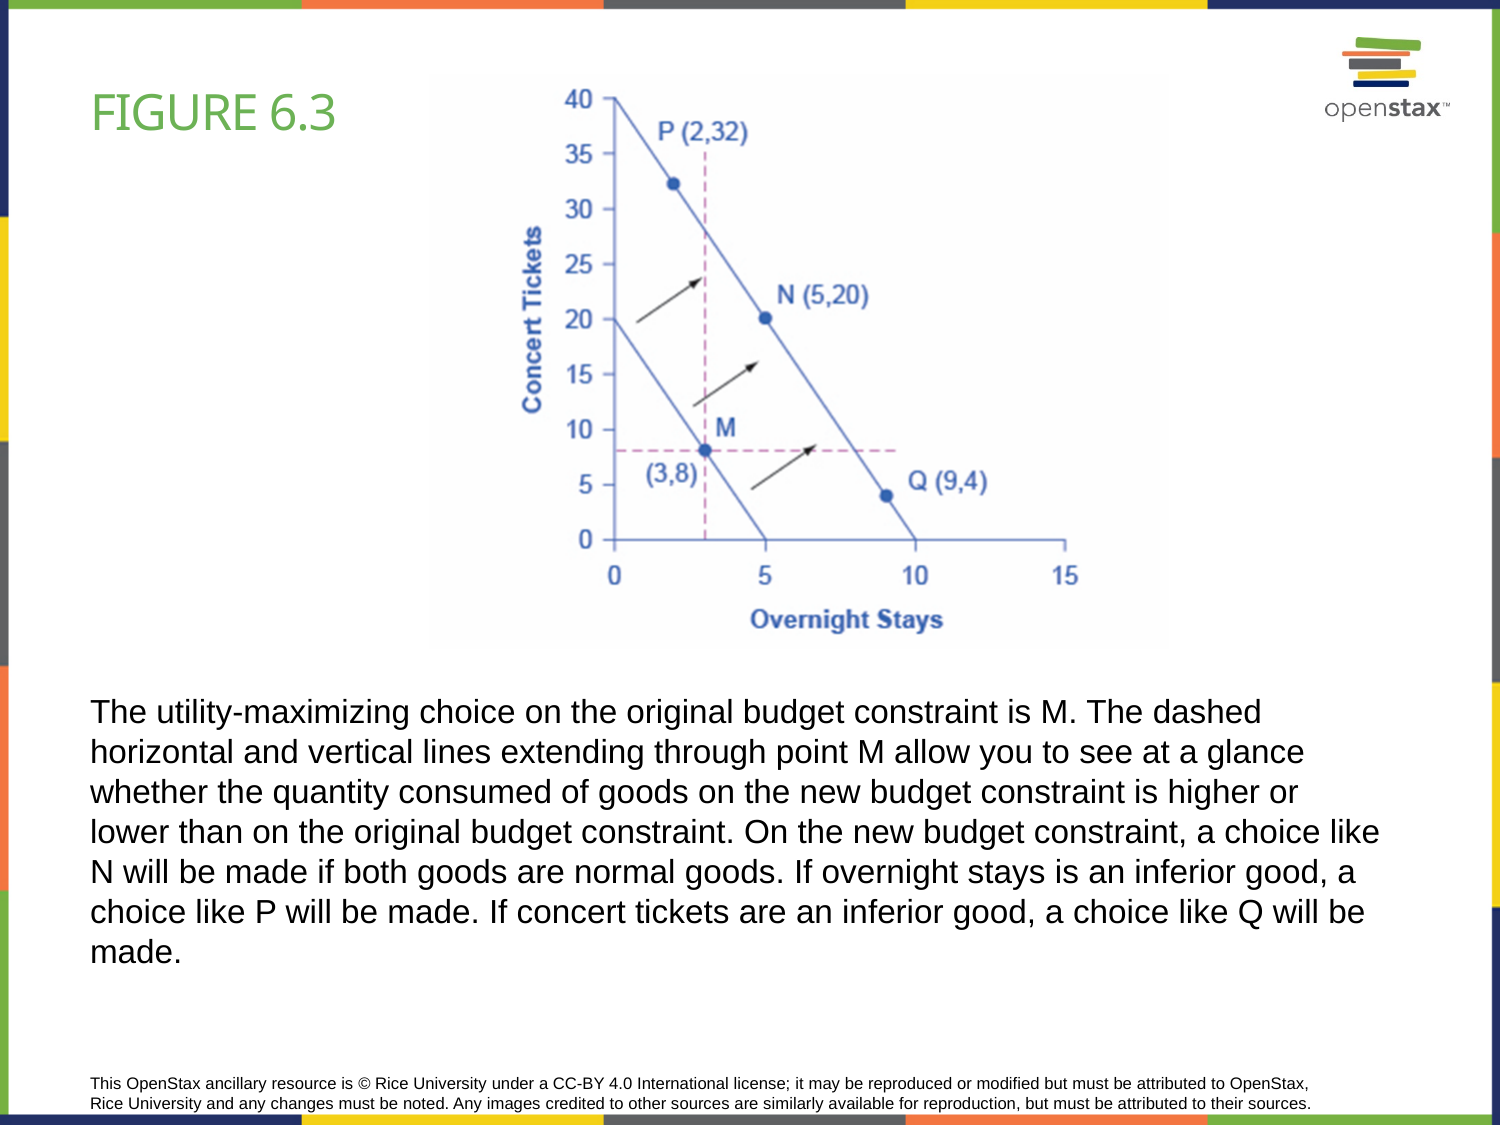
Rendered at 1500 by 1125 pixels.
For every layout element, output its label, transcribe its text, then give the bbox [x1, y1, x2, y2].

picture [0, 0, 1500, 1125]
footer This OpenStax ancillary resource is © Rice University under a CC-BY 4.0 International license; it may be reproduced or modified but must be attributed to OpenStax, Rice University and any changes must be noted. Any images credited to other sources are similarly available for reproduction, but must be attributed to their sources. [75, 1065, 1345, 1112]
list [428, 73, 1169, 649]
title Figure 6.3 [75, 39, 1398, 148]
list The utility-maximizing choice on the original budget constraint is M. The dashed horizontal and vertical lines extending through point M allow you to see at a glance whether the quantity consumed of goods on the new budget constraint is higher or lower than on the original budget constraint. On the new budget constraint, a choice like N will be made if both goods are normal goods. If overnight stays is an inferior good, a choice like P will be made. If concert tickets are an inferior good, a choice like Q will be made. [74, 682, 1398, 993]
